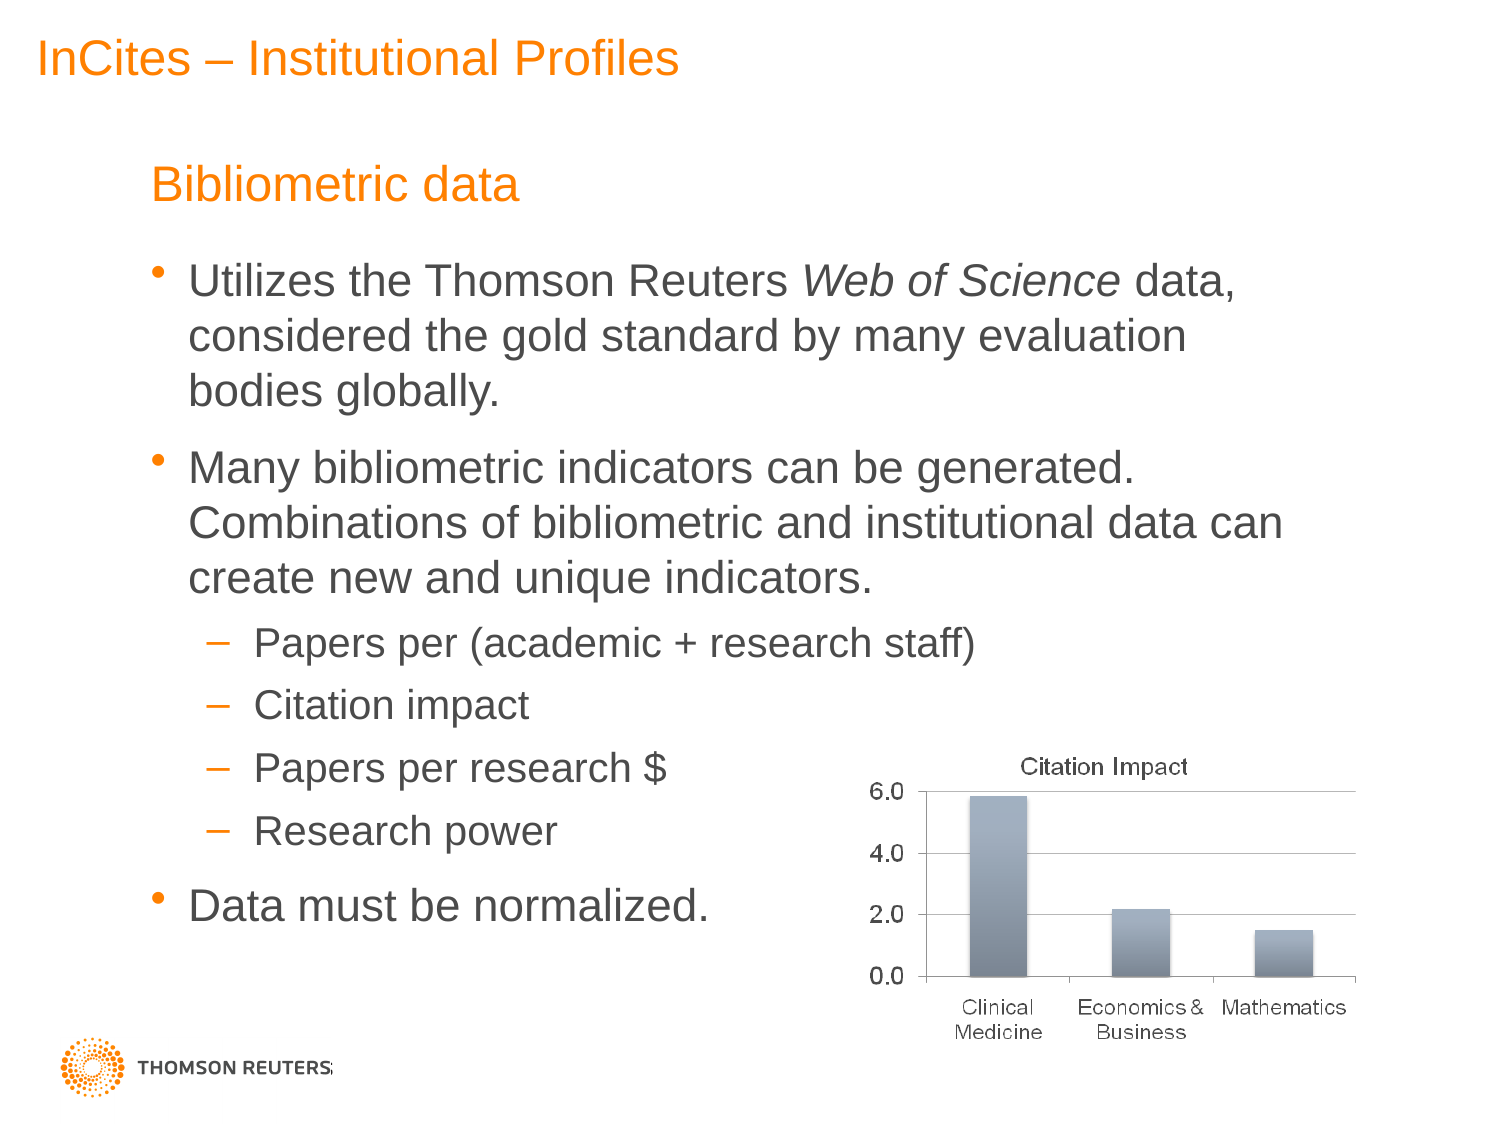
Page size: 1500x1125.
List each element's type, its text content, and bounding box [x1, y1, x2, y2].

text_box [849, 724, 1376, 1063]
picture [60, 1037, 333, 1125]
text_box InCites – Institutional Profiles [35, 24, 1404, 156]
list Utilizes the Thomson Reuters Web of Science data, considered the gold standard by many evaluation bodies globally. Many bibliometric indicators can be generated. Combinations of bibliometric and institutional data can create new and unique indicators. Papers per (academic + research staff) Citation impact Papers per research $ Research power Data must be normalized. [150, 250, 1360, 1001]
title Bibliometric data [150, 156, 1360, 213]
